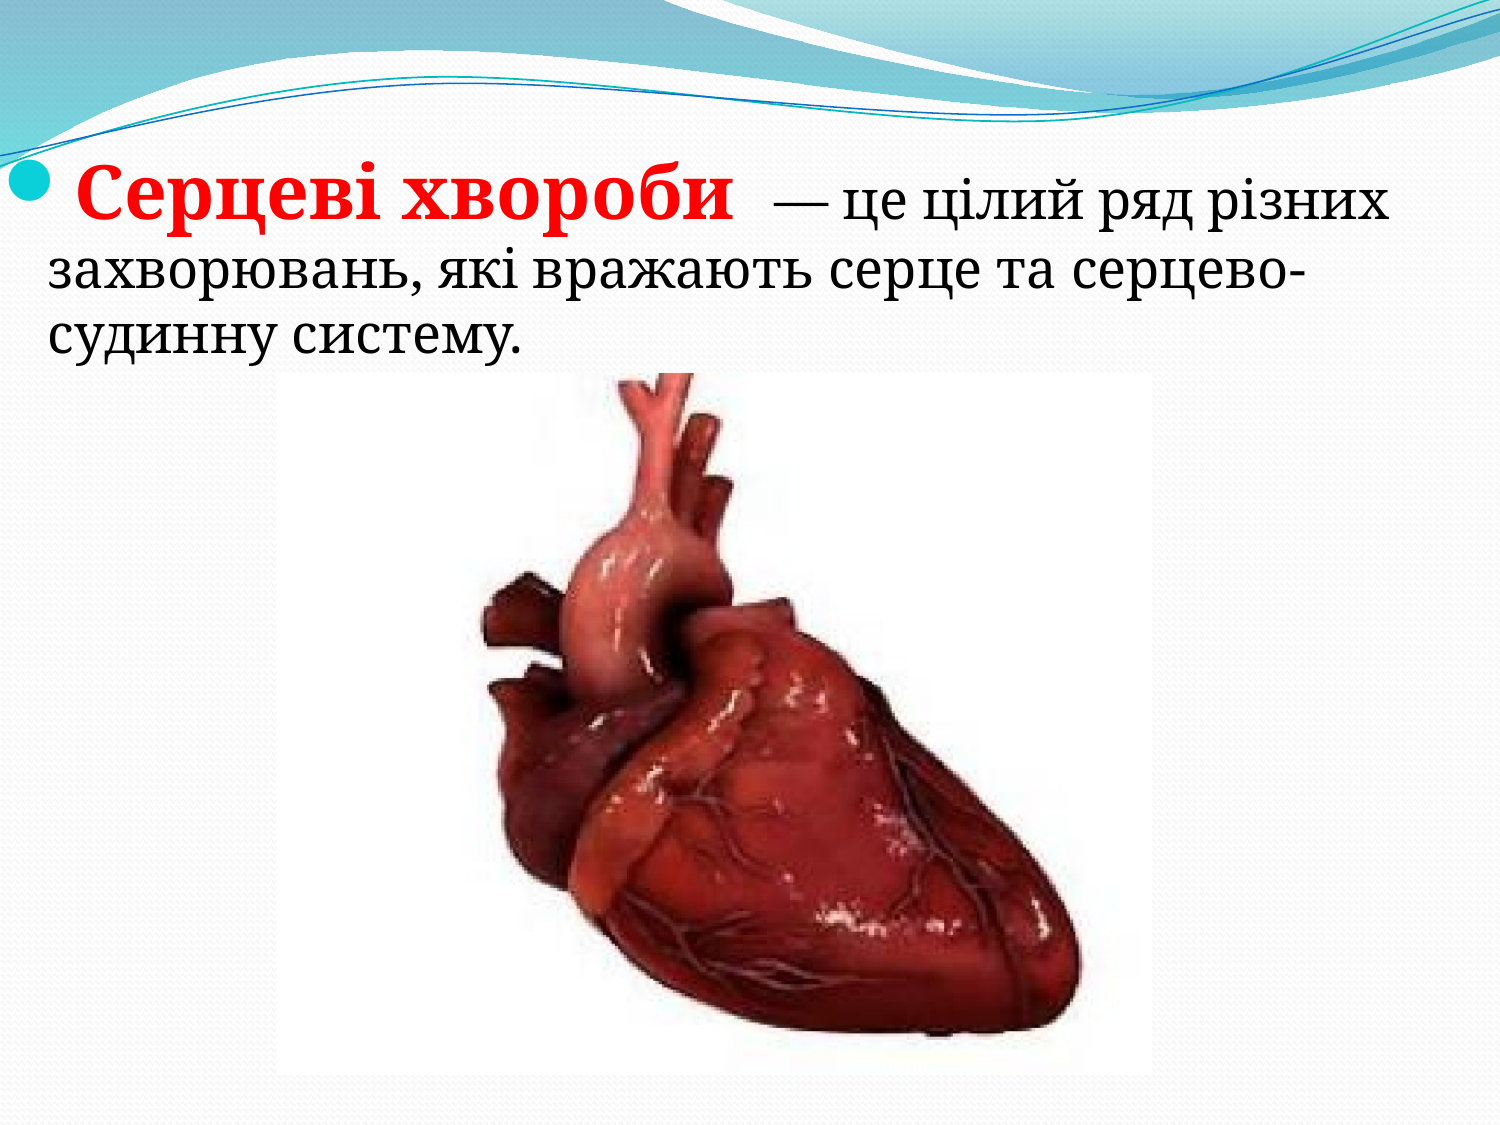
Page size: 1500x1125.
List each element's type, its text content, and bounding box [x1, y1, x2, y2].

picture [277, 373, 1152, 1076]
list Серцеві хвороби — це цілий ряд різних захворювань, які вражають серце та серцево-судинну систему. [0, 137, 1489, 374]
